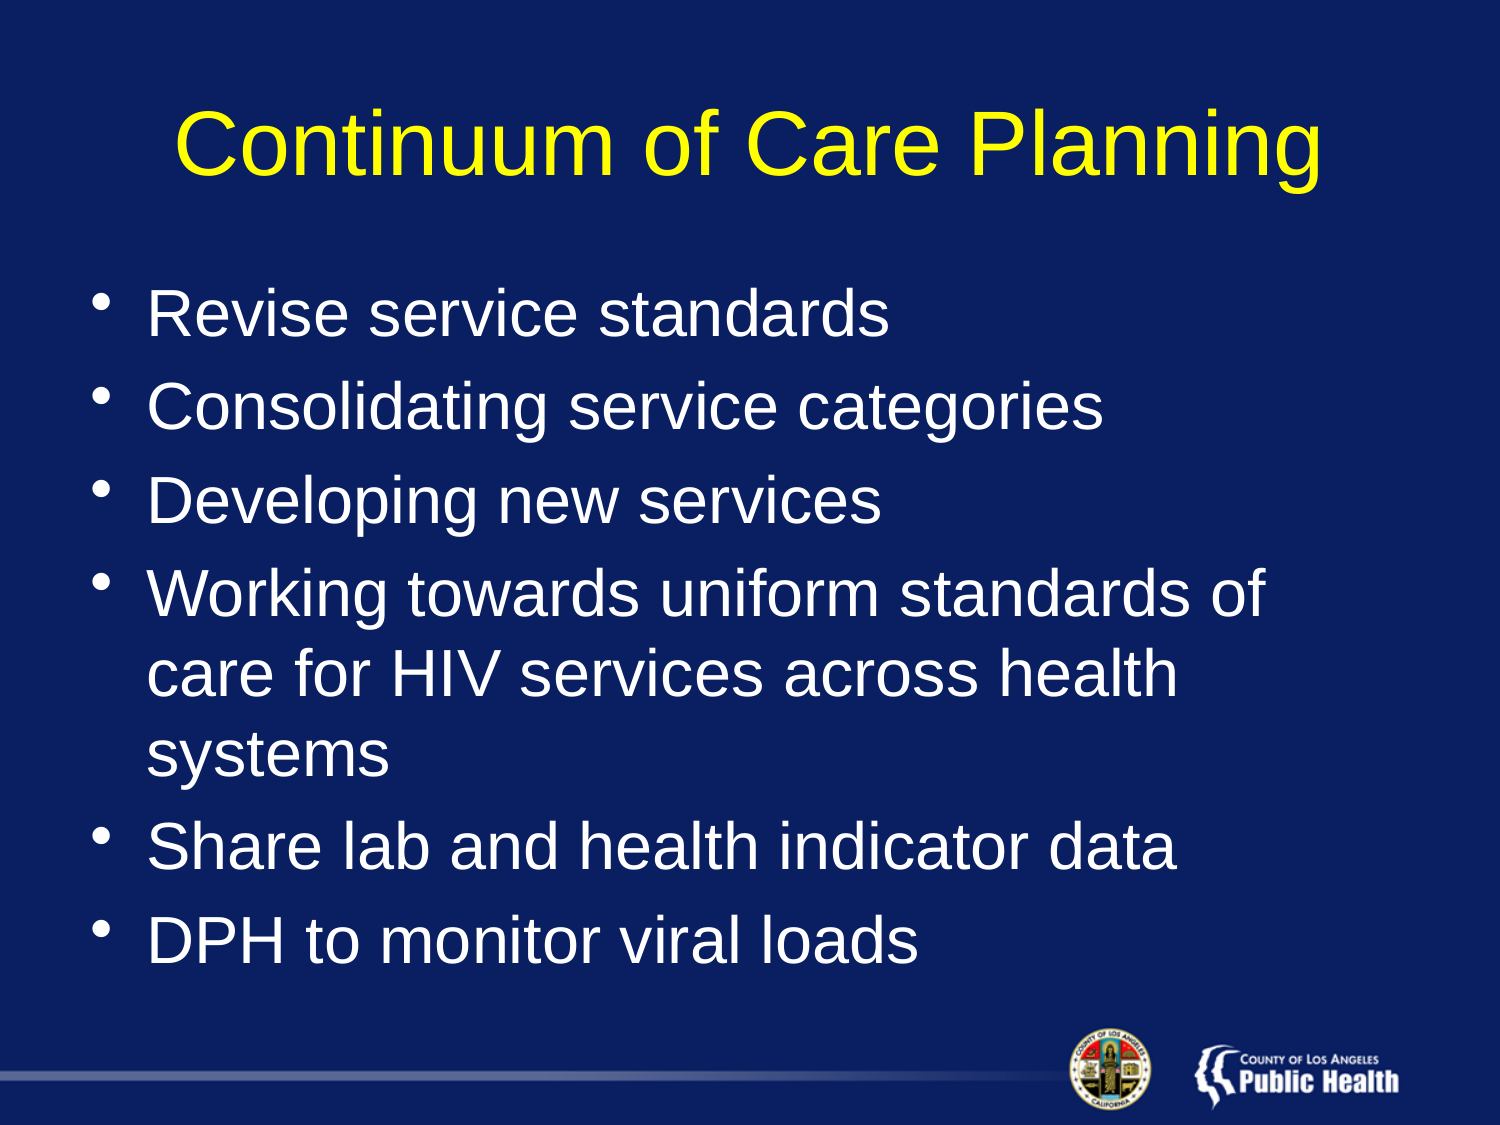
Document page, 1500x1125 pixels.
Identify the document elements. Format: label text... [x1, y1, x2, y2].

list Revise service standards Consolidating service categories Developing new services Working towards uniform standards of care for HIV services across health systems Share lab and health indicator data DPH to monitor viral loads [74, 262, 1426, 1006]
picture [0, 1010, 1500, 1125]
title Continuum of Care Planning [74, 44, 1426, 233]
